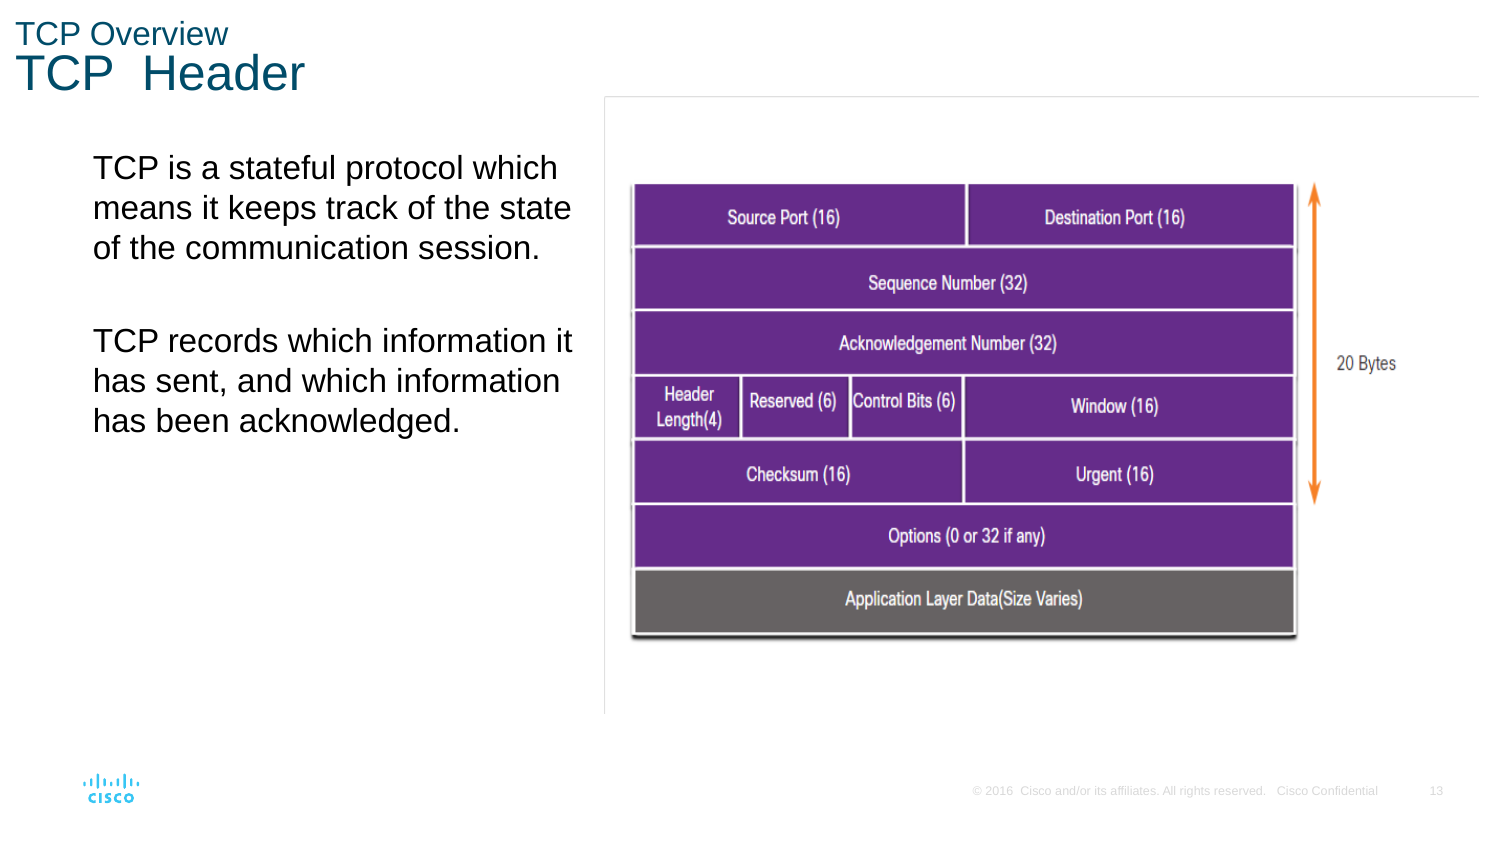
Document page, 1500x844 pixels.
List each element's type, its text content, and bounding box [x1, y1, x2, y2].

title TCP Overview TCP Header [0, 0, 1369, 121]
picture [603, 96, 1479, 714]
list TCP is a stateful protocol which means it keeps track of the state of the communication session. TCP records which information it has sent, and which information has been acknowledged. [77, 138, 619, 726]
